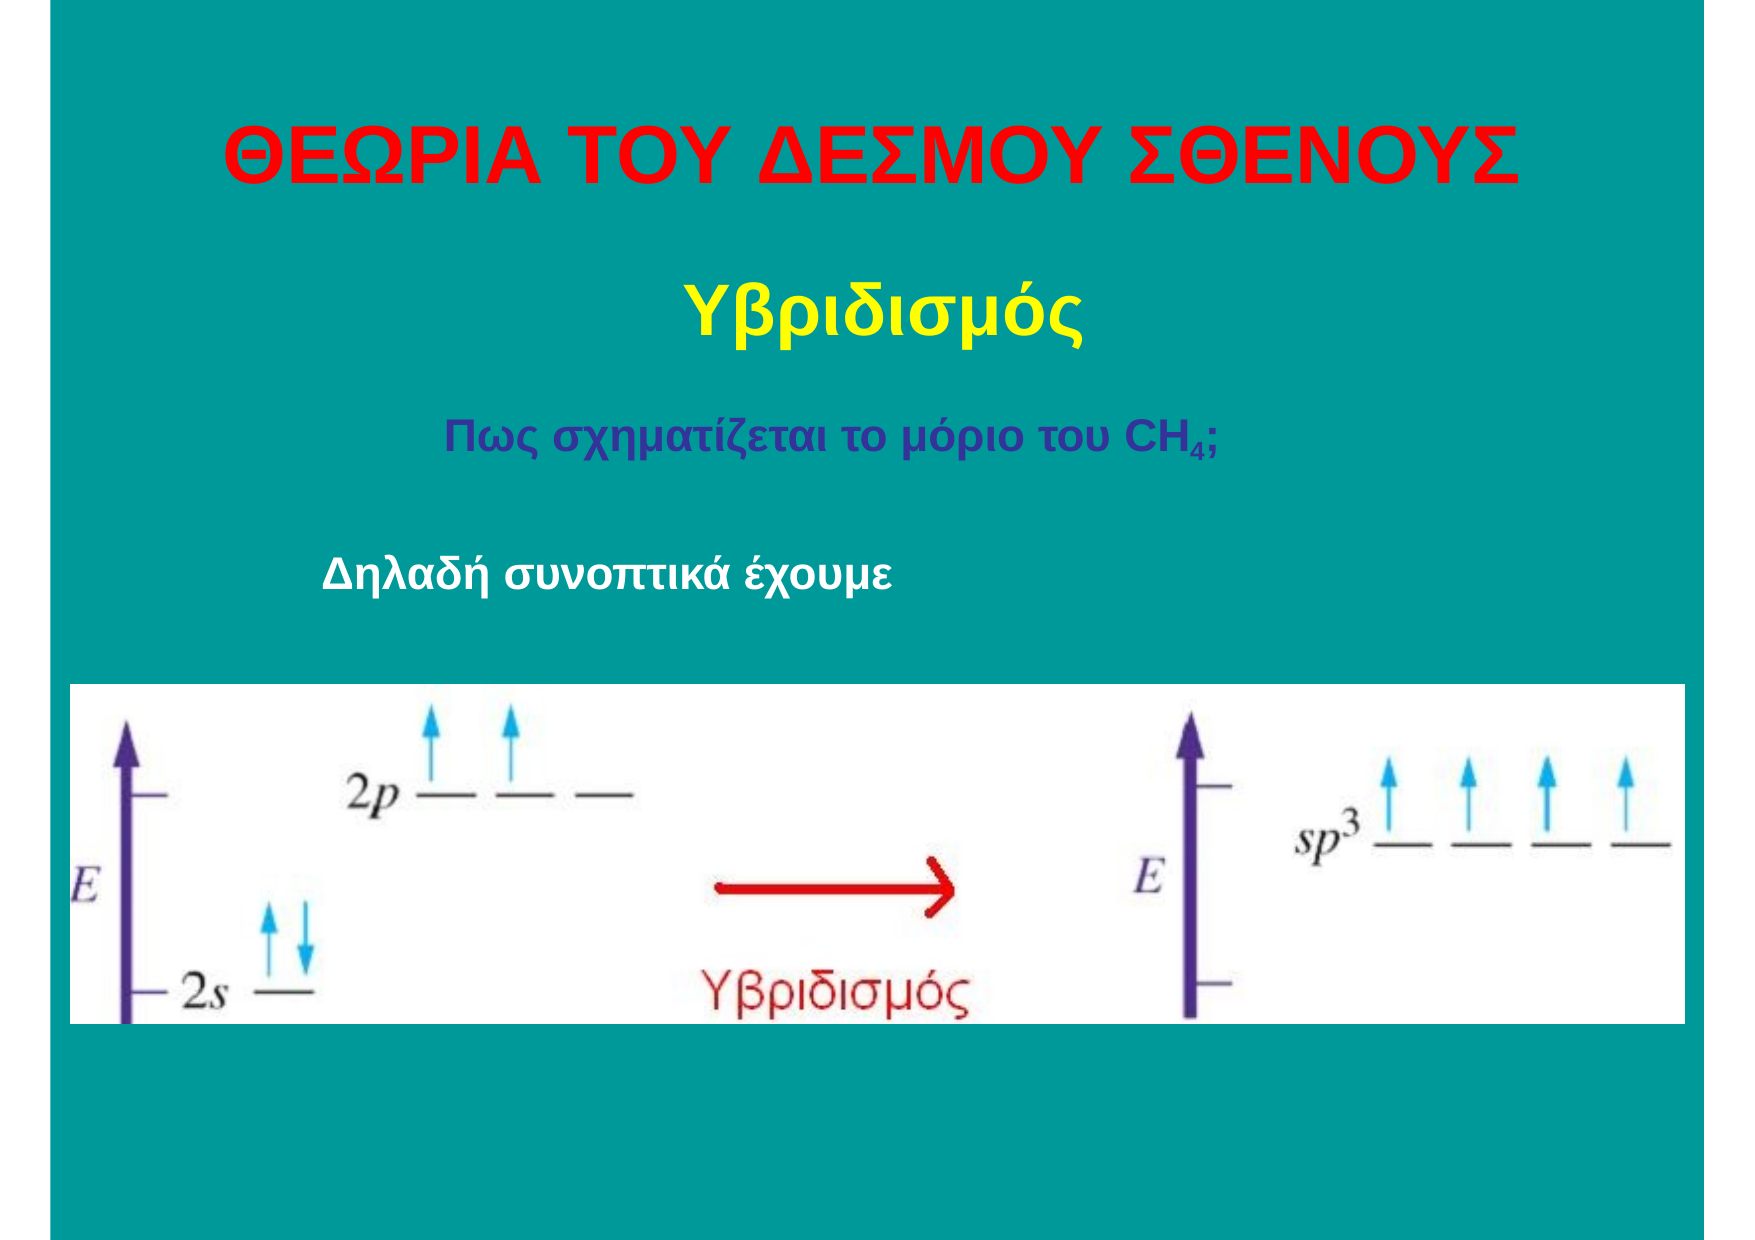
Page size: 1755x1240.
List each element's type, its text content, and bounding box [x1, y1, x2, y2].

picture [70, 683, 1686, 1024]
text_box Υβριδισμός Πως σχηματίζεται το μόριο του CH4; Δηλαδή συνοπτικά έχουμε [316, 259, 1230, 599]
title ΘΕΩΡΙΑ ΤΟΥ ΔΕΣΜΟΥ ΣΘΕΝΟΥΣ [219, 98, 1537, 309]
